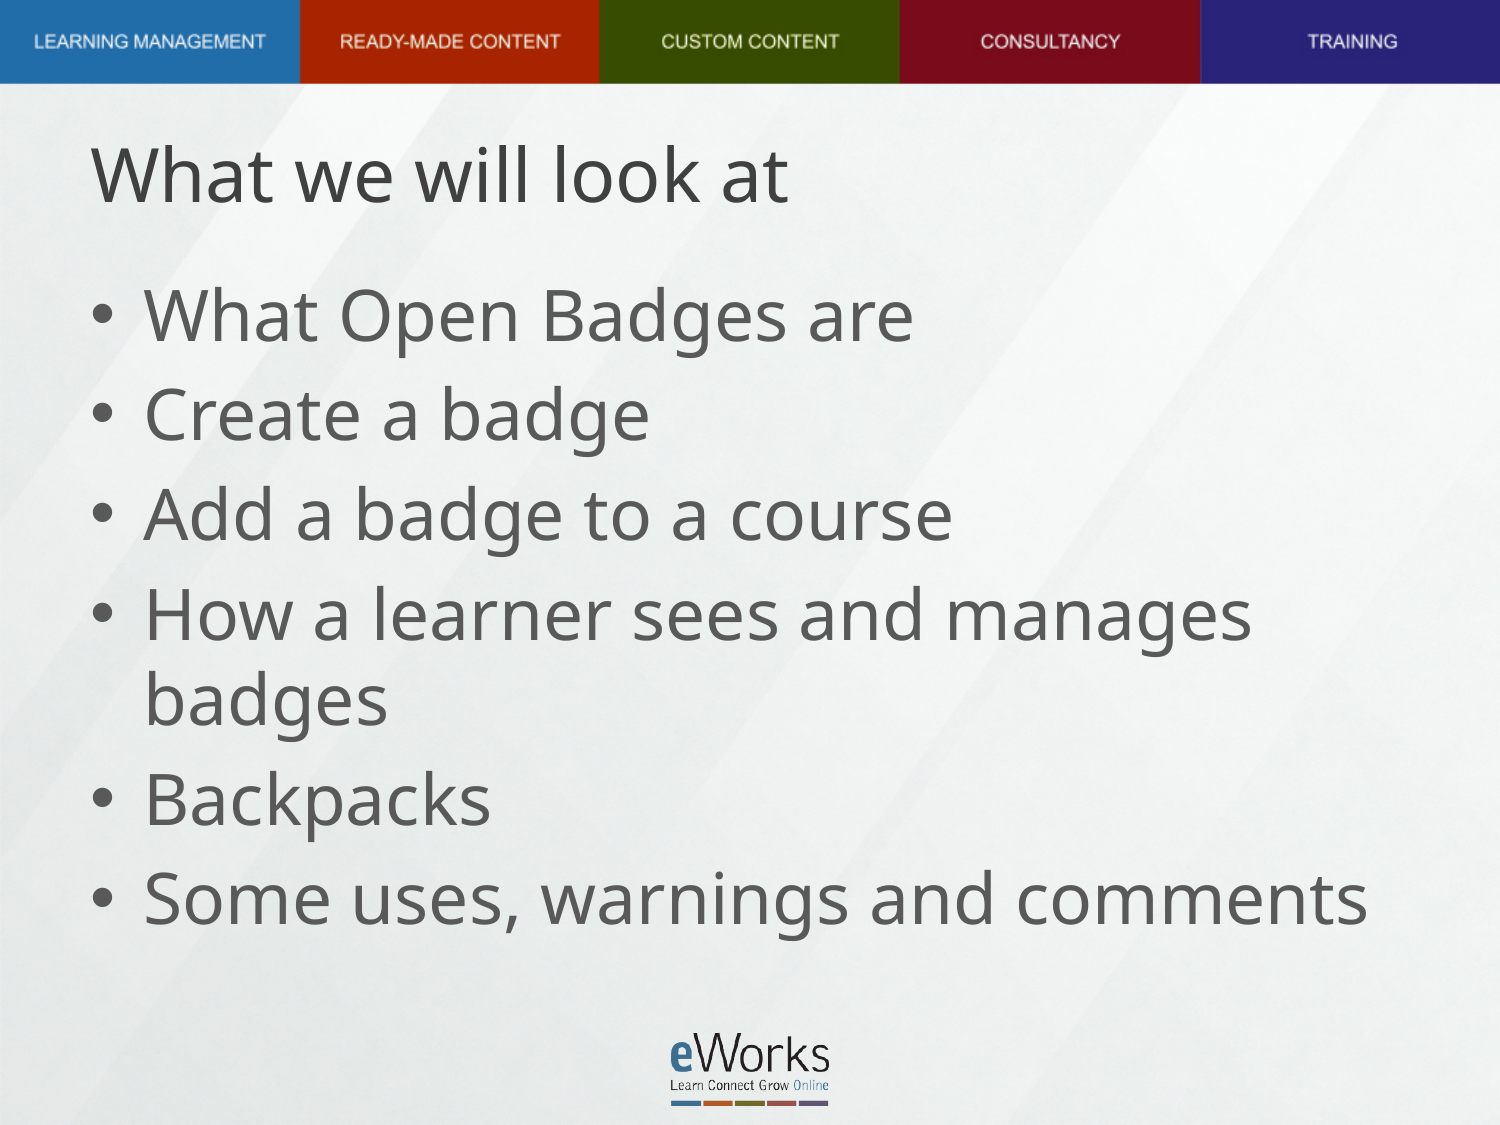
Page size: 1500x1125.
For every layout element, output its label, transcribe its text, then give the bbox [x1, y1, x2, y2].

list What Open Badges are Create a badge Add a badge to a course How a learner sees and manages badges Backpacks Some uses, warnings and comments [75, 262, 1425, 1005]
title What we will look at [75, 101, 1425, 244]
picture [0, 0, 1500, 1125]
